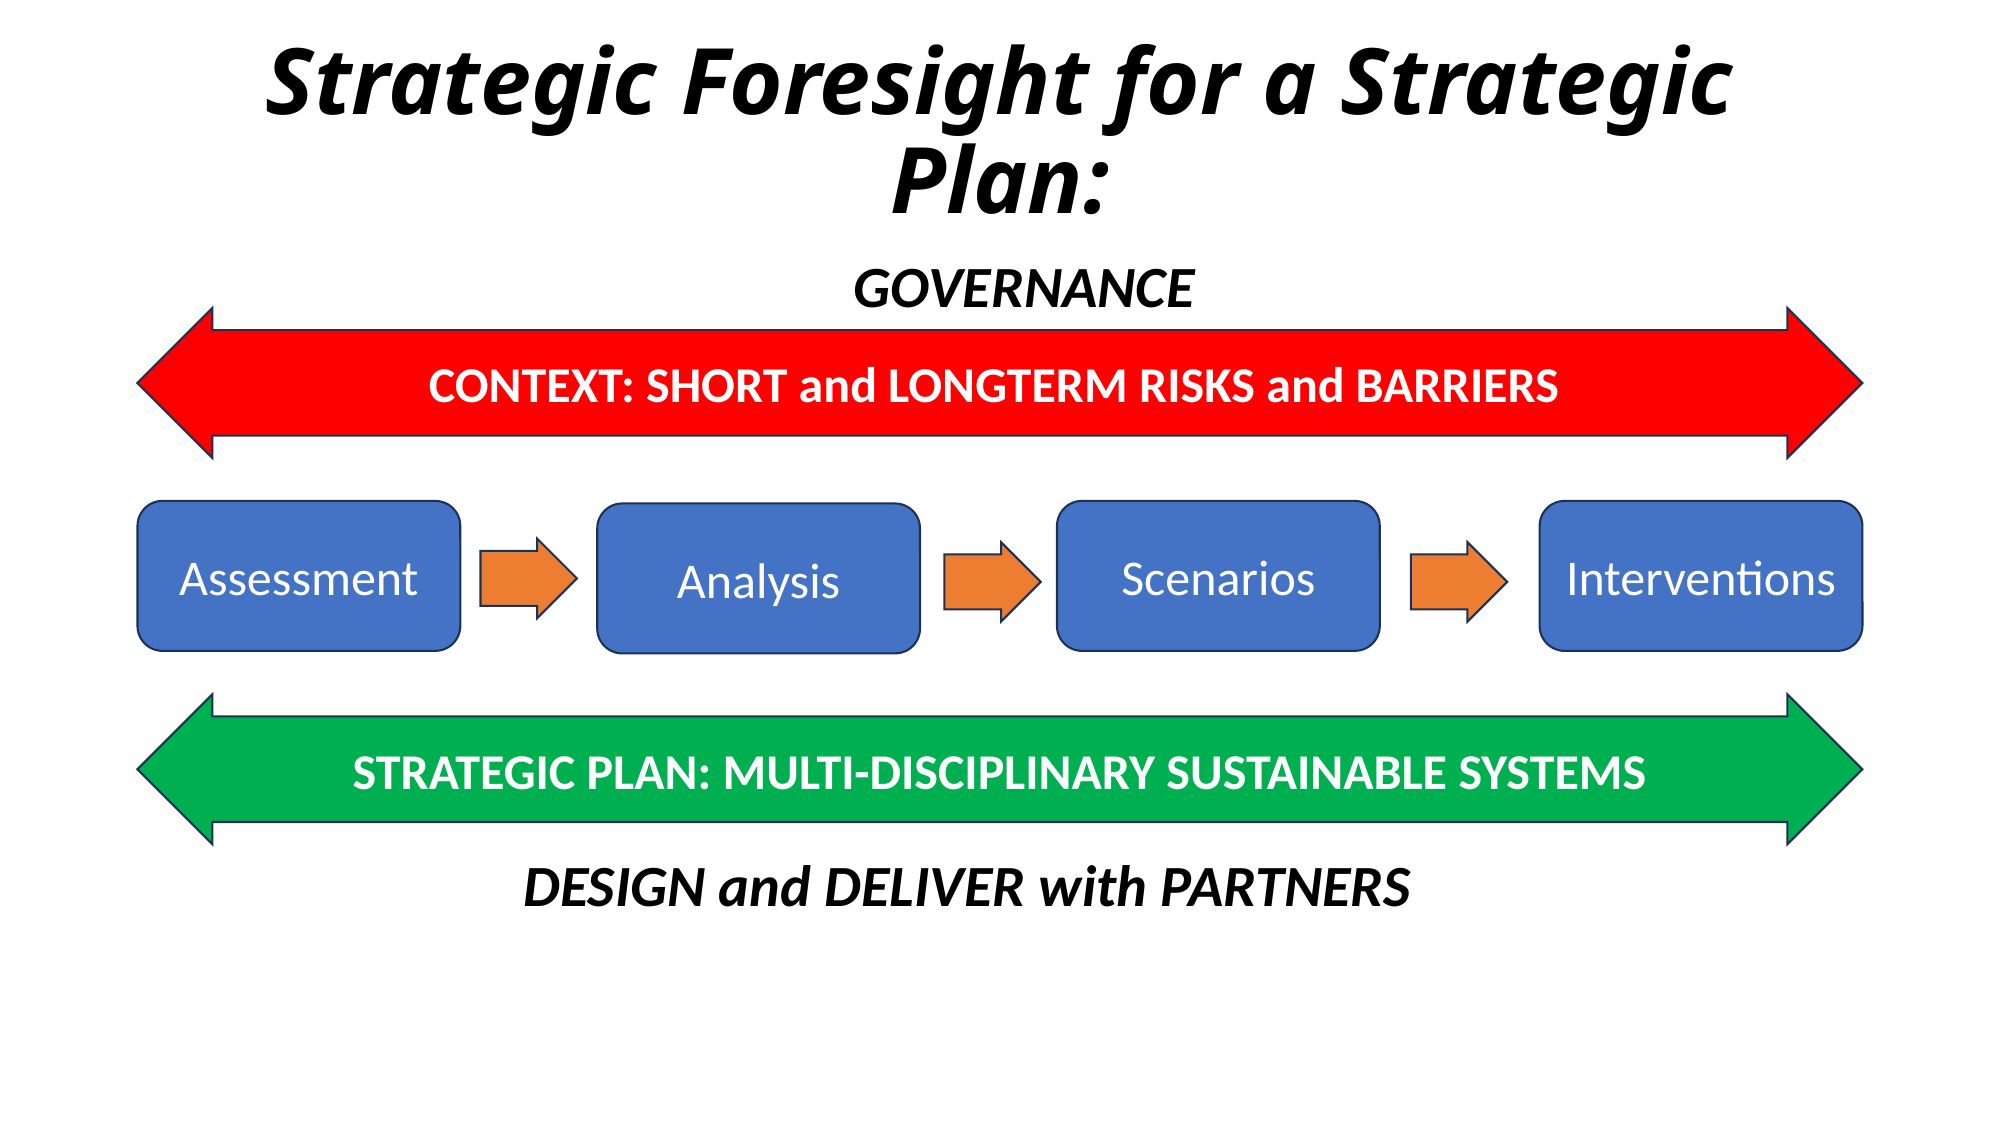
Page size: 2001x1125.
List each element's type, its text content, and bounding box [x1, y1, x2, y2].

text_box Assessment [136, 499, 462, 652]
text_box [1409, 539, 1509, 625]
text_box Interventions [1538, 499, 1864, 652]
text_box DESIGN and DELIVER with PARTNERS [508, 840, 1477, 926]
text_box STRATEGIC PLAN: MULTI-DISCIPLINARY SUSTAINABLE SYSTEMS [135, 691, 1864, 847]
text_box GOVERNANCE [838, 241, 1210, 327]
title Strategic Foresight for a Strategic Plan: [137, 59, 1863, 210]
text_box CONTEXT: SHORT and LONGTERM RISKS and BARRIERS [135, 305, 1864, 461]
text_box Analysis [596, 502, 922, 655]
text_box [943, 539, 1043, 625]
text_box Scenarios [1055, 499, 1381, 652]
text_box [479, 536, 579, 621]
